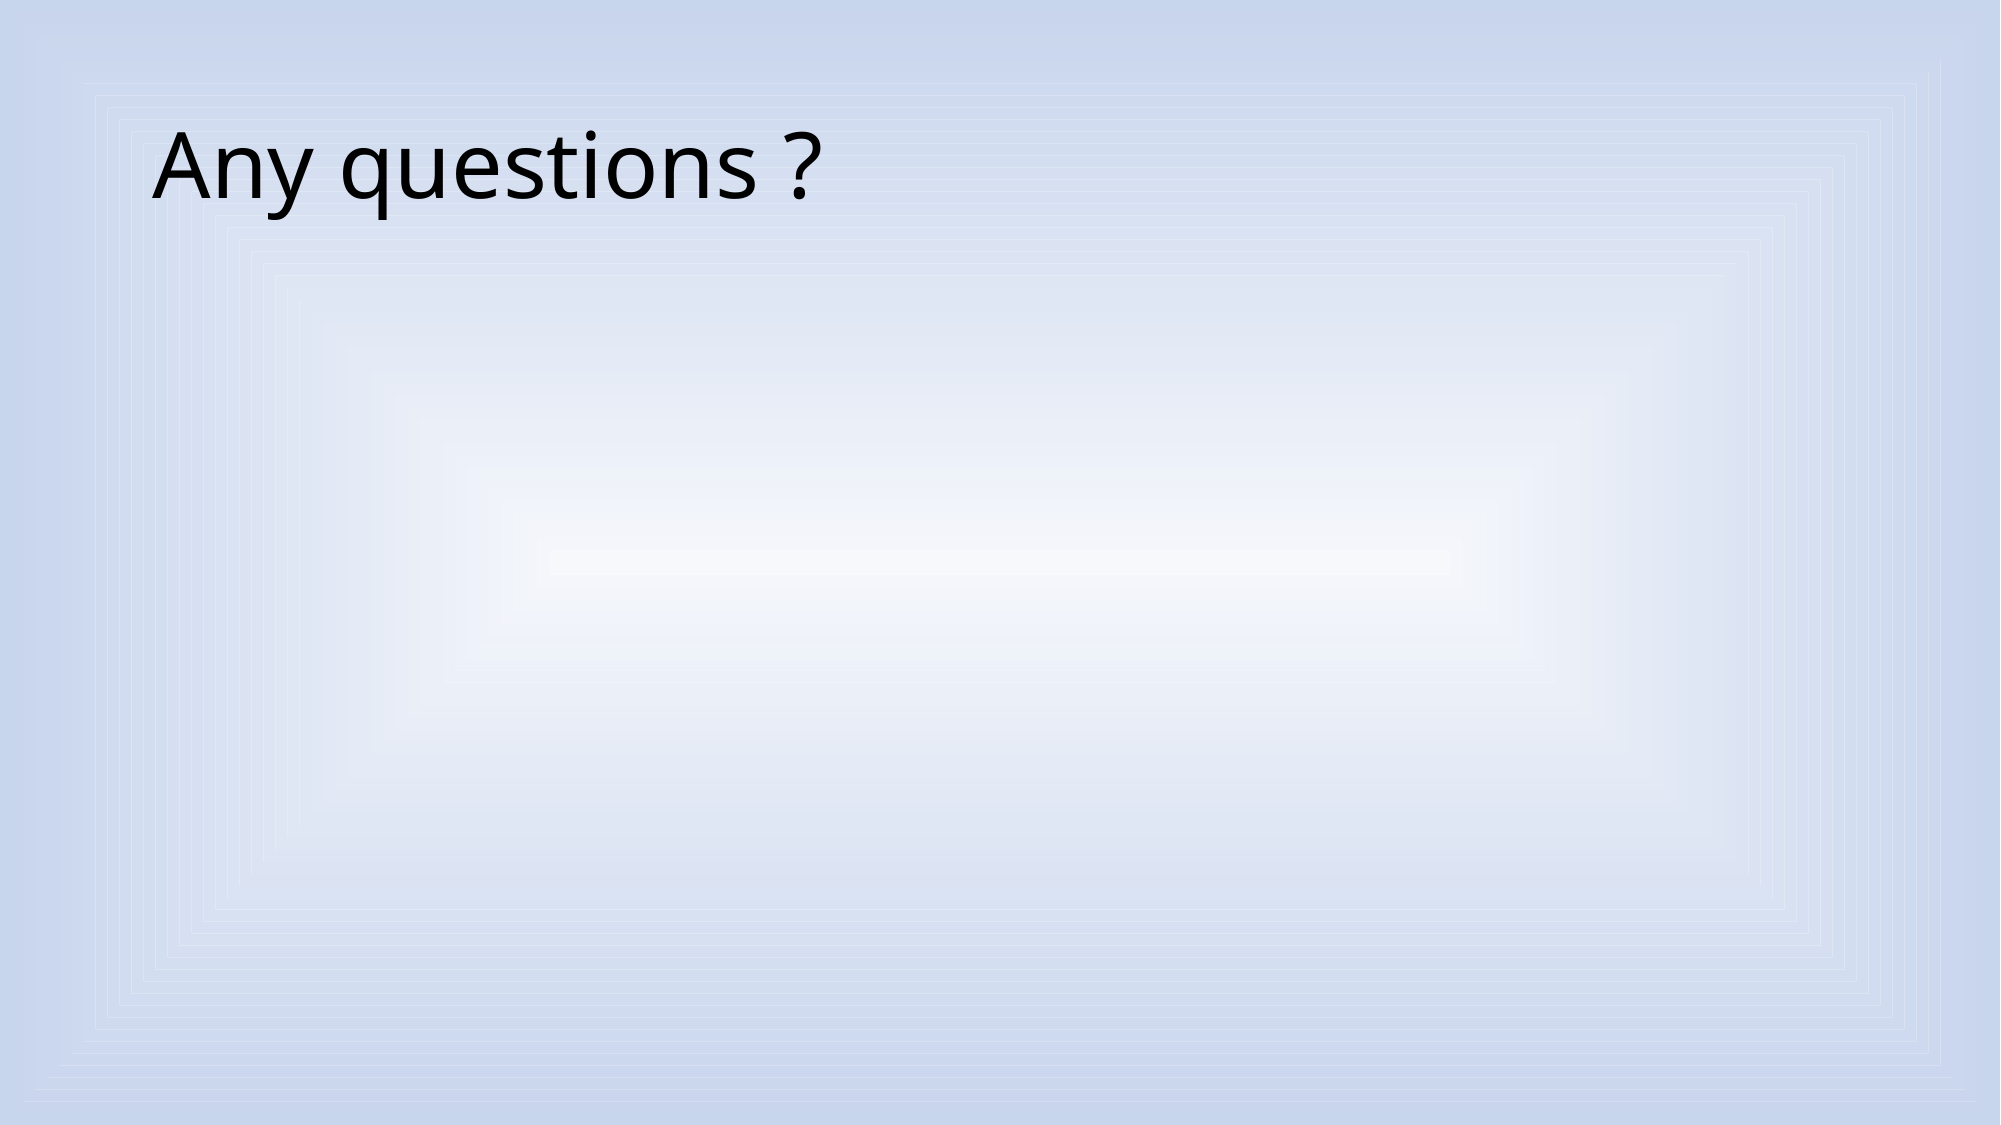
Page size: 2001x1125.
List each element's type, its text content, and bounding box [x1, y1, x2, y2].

title Any questions ? [137, 59, 1863, 278]
